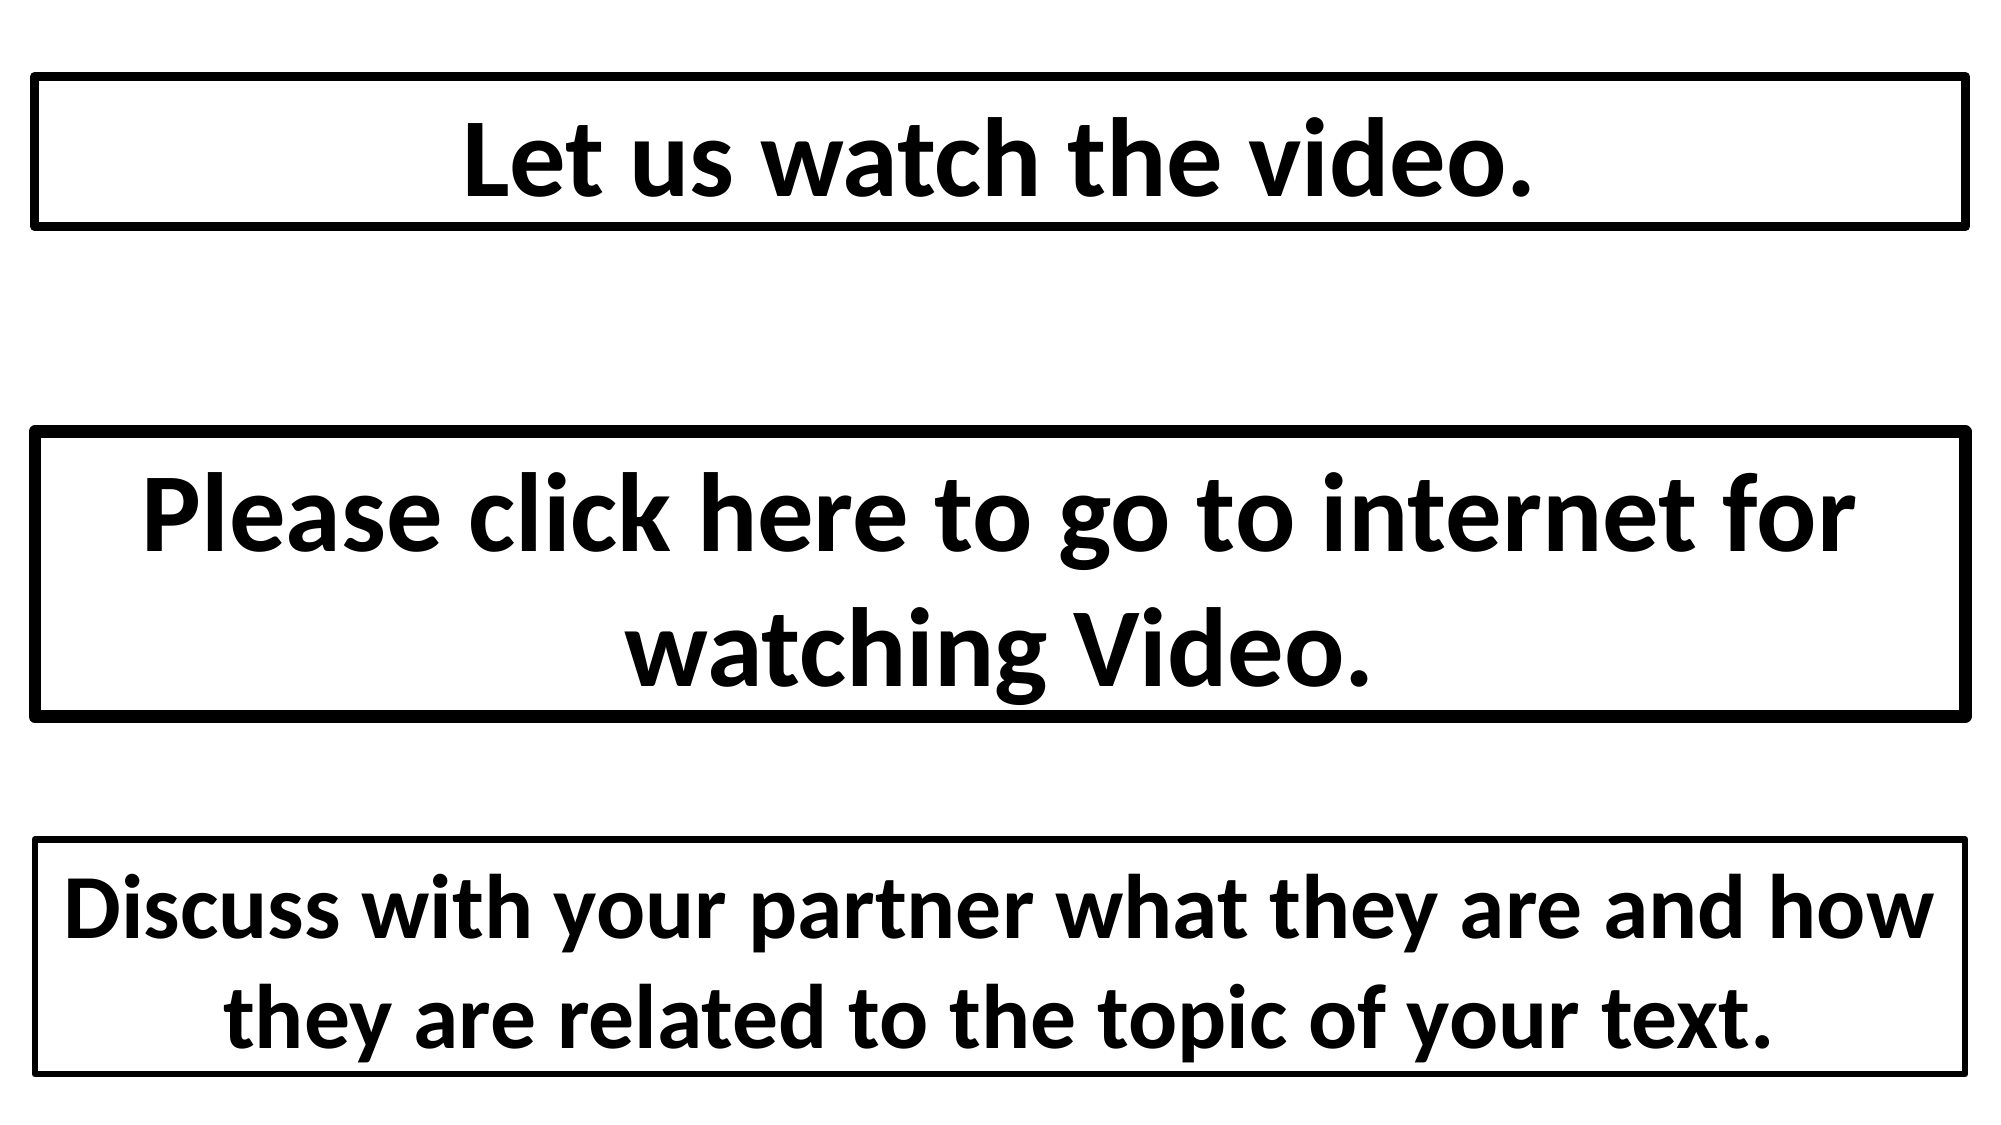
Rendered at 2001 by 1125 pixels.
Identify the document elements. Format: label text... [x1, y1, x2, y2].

text_box Let us watch the video. [34, 76, 1966, 227]
text_box Discuss with your partner what they are and how they are related to the topic of your text. [34, 839, 1966, 1075]
text_box Please click here to go to internet for watching Video. [34, 431, 1966, 717]
